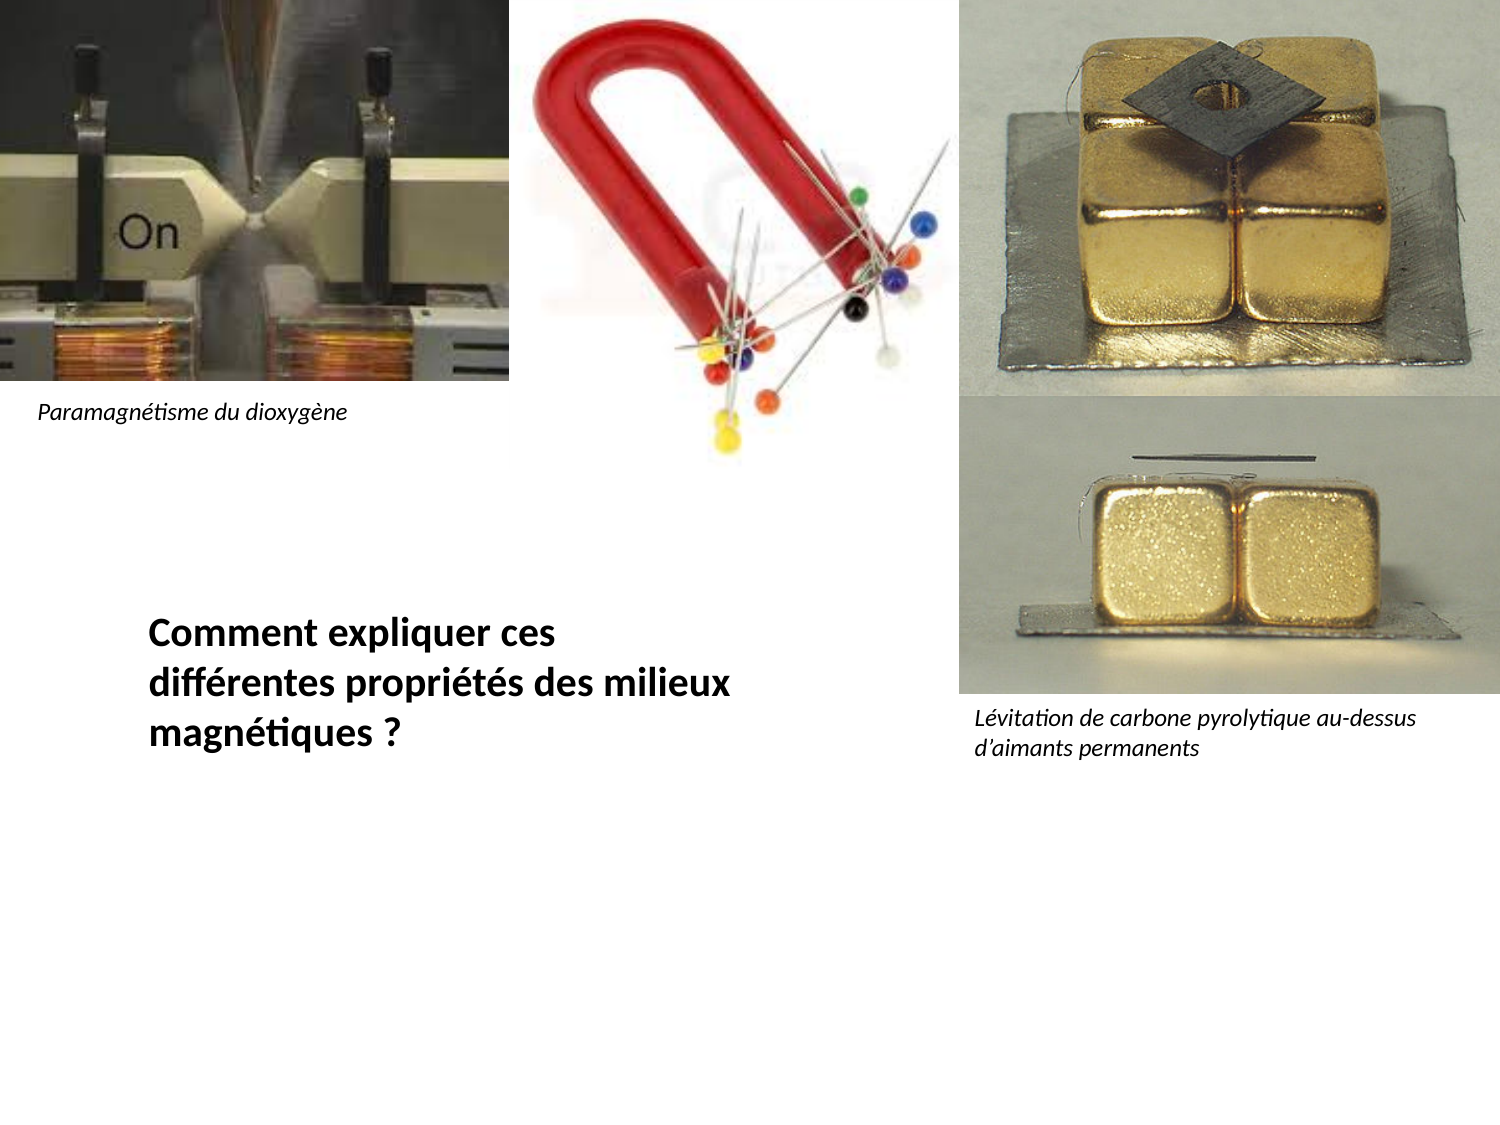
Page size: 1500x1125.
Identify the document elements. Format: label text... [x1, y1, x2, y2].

text_box Paramagnétisme du dioxygène [22, 389, 503, 433]
text_box Lévitation de carbone pyrolytique au-dessus d’aimants permanents [959, 701, 1500, 769]
picture [0, 0, 1500, 694]
text_box Comment expliquer ces différentes propriétés des milieux magnétiques ? [133, 597, 752, 763]
